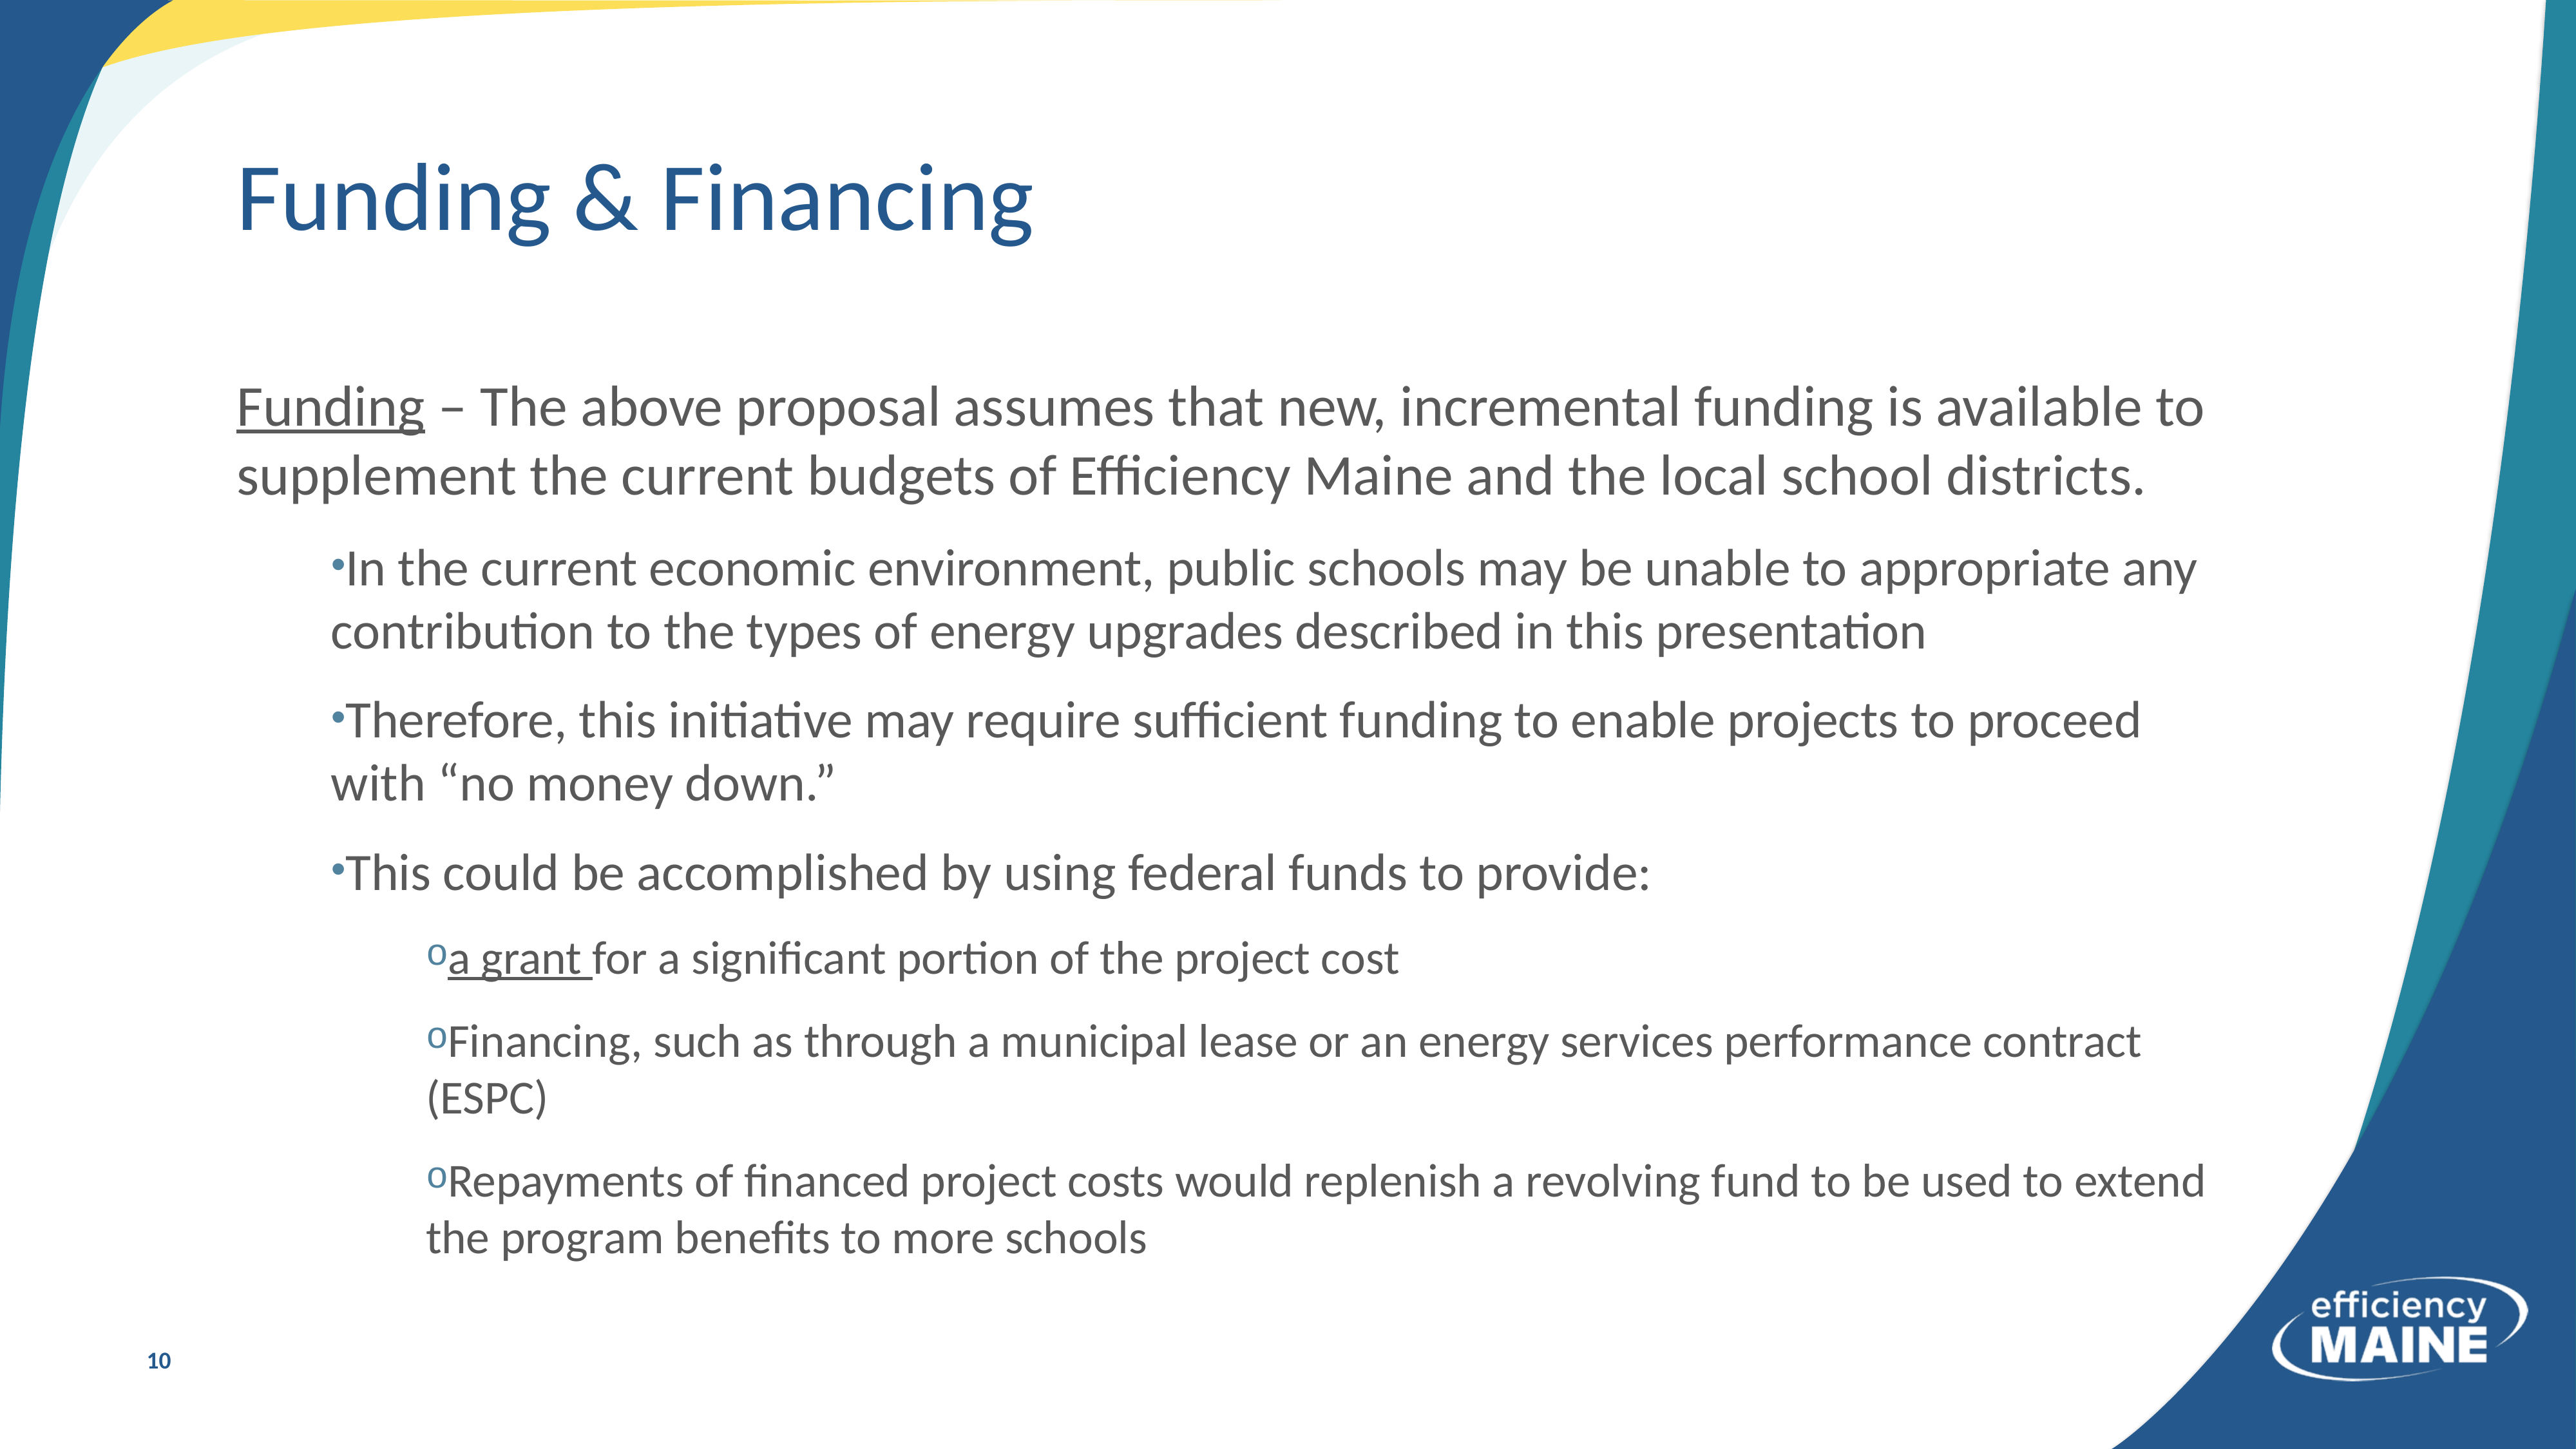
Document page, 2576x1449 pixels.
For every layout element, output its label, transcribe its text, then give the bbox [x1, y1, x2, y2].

slide_number 10 [137, 1335, 281, 1384]
picture [2272, 1276, 2528, 1381]
list Funding – The above proposal assumes that new, incremental funding is available to supplement the current budgets of Efficiency Maine and the local school districts. In the current economic environment, public schools may be unable to appropriate any contribution to the types of energy upgrades described in this presentation Therefore, this initiative may require sufficient funding to enable projects to proceed with “no money down.” This could be accomplished by using federal funds to provide: a grant for a significant portion of the project cost Financing, such as through a municipal lease or an energy services performance contract (ESPC) Repayments of financed project costs would replenish a revolving fund to be used to extend the program benefits to more schools [227, 363, 2218, 1320]
title Funding & Financing [227, 129, 2269, 408]
